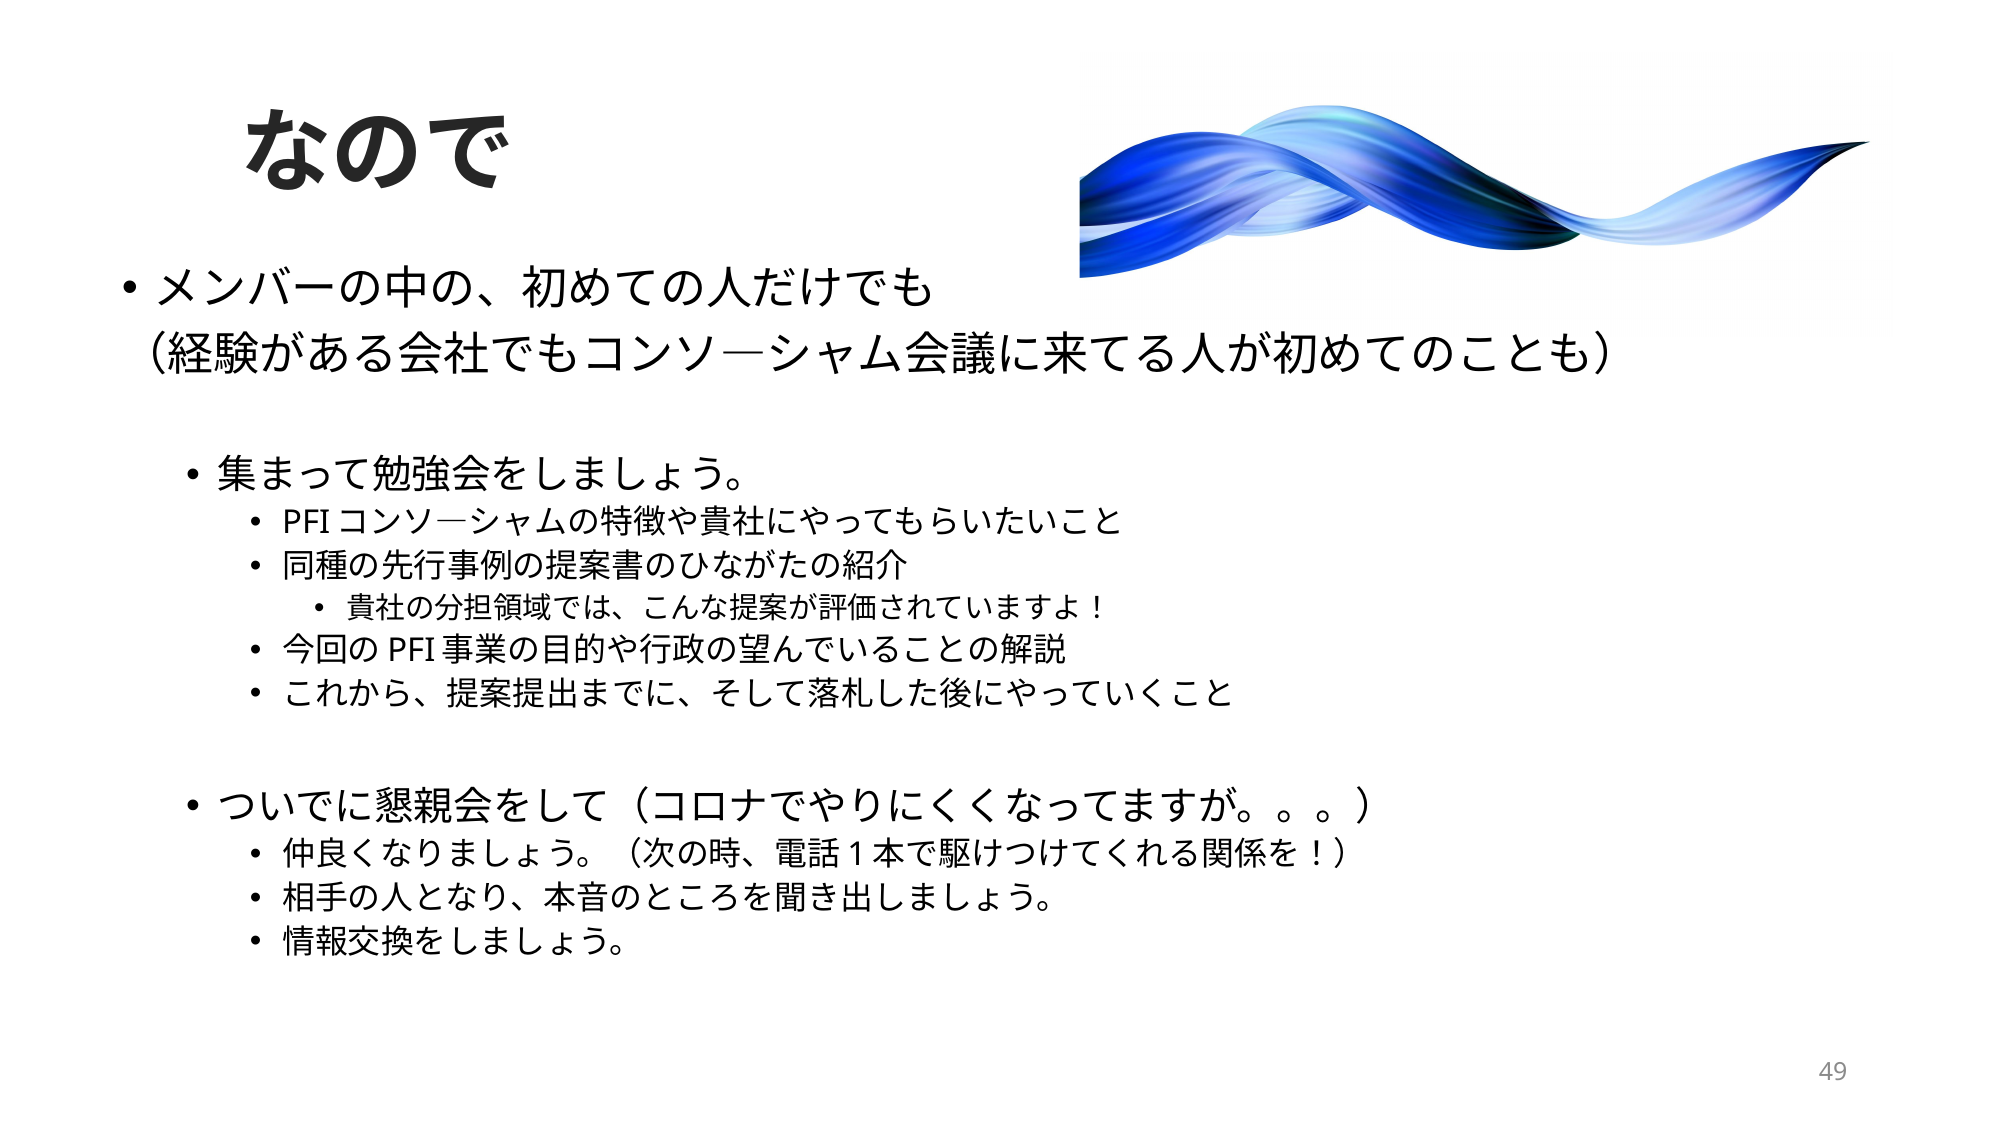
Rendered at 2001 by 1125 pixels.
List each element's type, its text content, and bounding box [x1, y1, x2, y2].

list メンバーの中の、初めての人だけでも （経験がある会社でもコンソ―シャム会議に来てる人が初めてのことも） 集まって勉強会をしましょう。 PFIコンソ―シャムの特徴や貴社にやってもらいたいこと 同種の先行事例の提案書のひながたの紹介 貴社の分担領域では、こんな提案が評価されていますよ！ 今回のPFI事業の目的や行政の望んでいることの解説 これから、提案提出までに、そして落札した後にやっていくこと ついでに懇親会をして（コロナでやりにくくなってますが。。。） 仲良くなりましょう。（次の時、電話1本で駆けつけてくれる関係を！） 相手の人となり、本音のところを聞き出しましょう。 情報交換をしましょう。 [106, 257, 1942, 972]
slide_number 49 [1412, 1042, 1863, 1103]
picture [1079, 52, 1893, 337]
title なので [225, 91, 783, 219]
